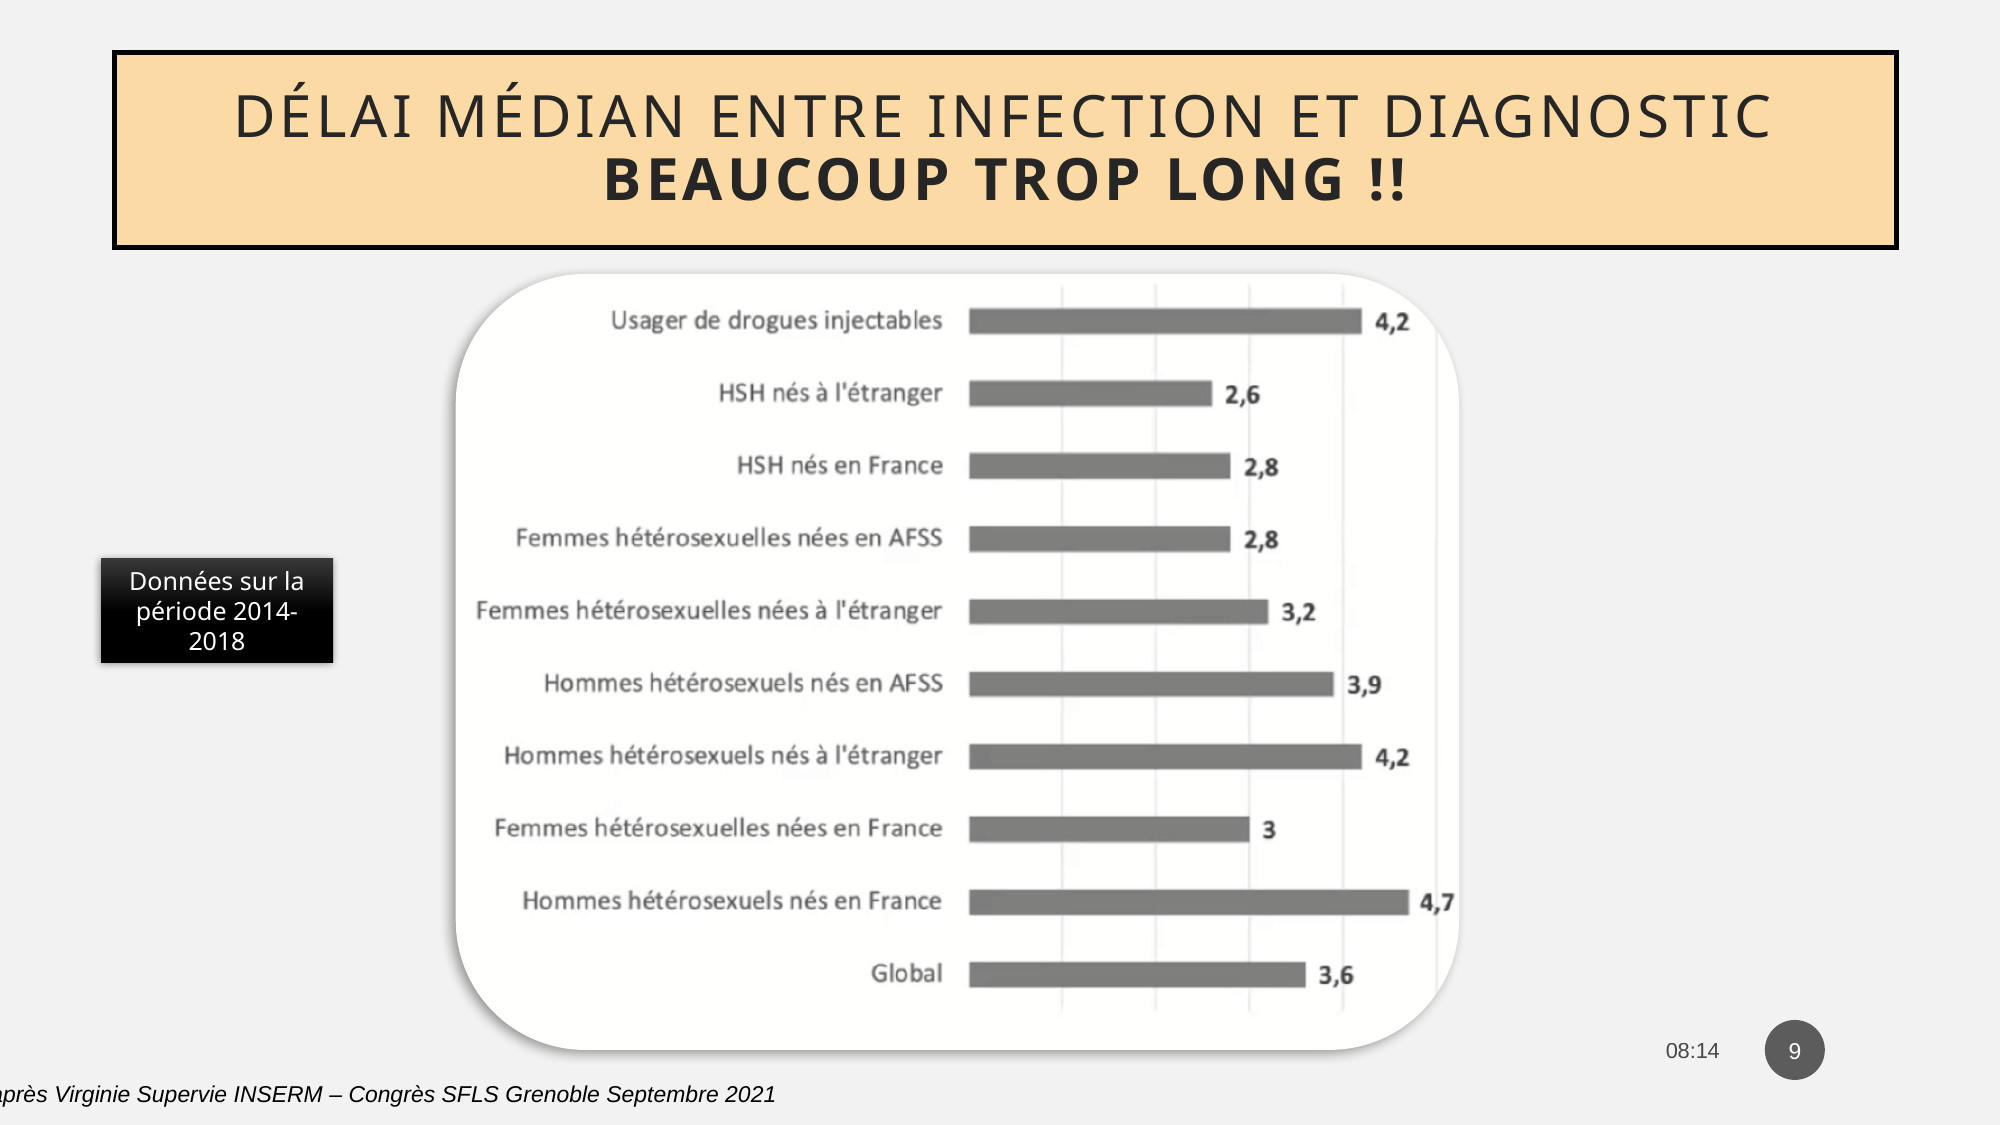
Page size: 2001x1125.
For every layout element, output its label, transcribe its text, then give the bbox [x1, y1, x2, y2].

text_box Données sur la période 2014-2018 [101, 558, 334, 663]
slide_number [1283, 1050, 1371, 1059]
title Délai médian entre infection et diagnostic Beaucoup trop long !! [112, 50, 1899, 250]
text_box D’après Virginie Supervie INSERM – Congrès SFLS Grenoble Septembre 2021 [0, 1072, 792, 1115]
picture [455, 273, 1460, 1050]
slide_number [1283, 1023, 1735, 1077]
slide_number 9 [1764, 1019, 1825, 1080]
